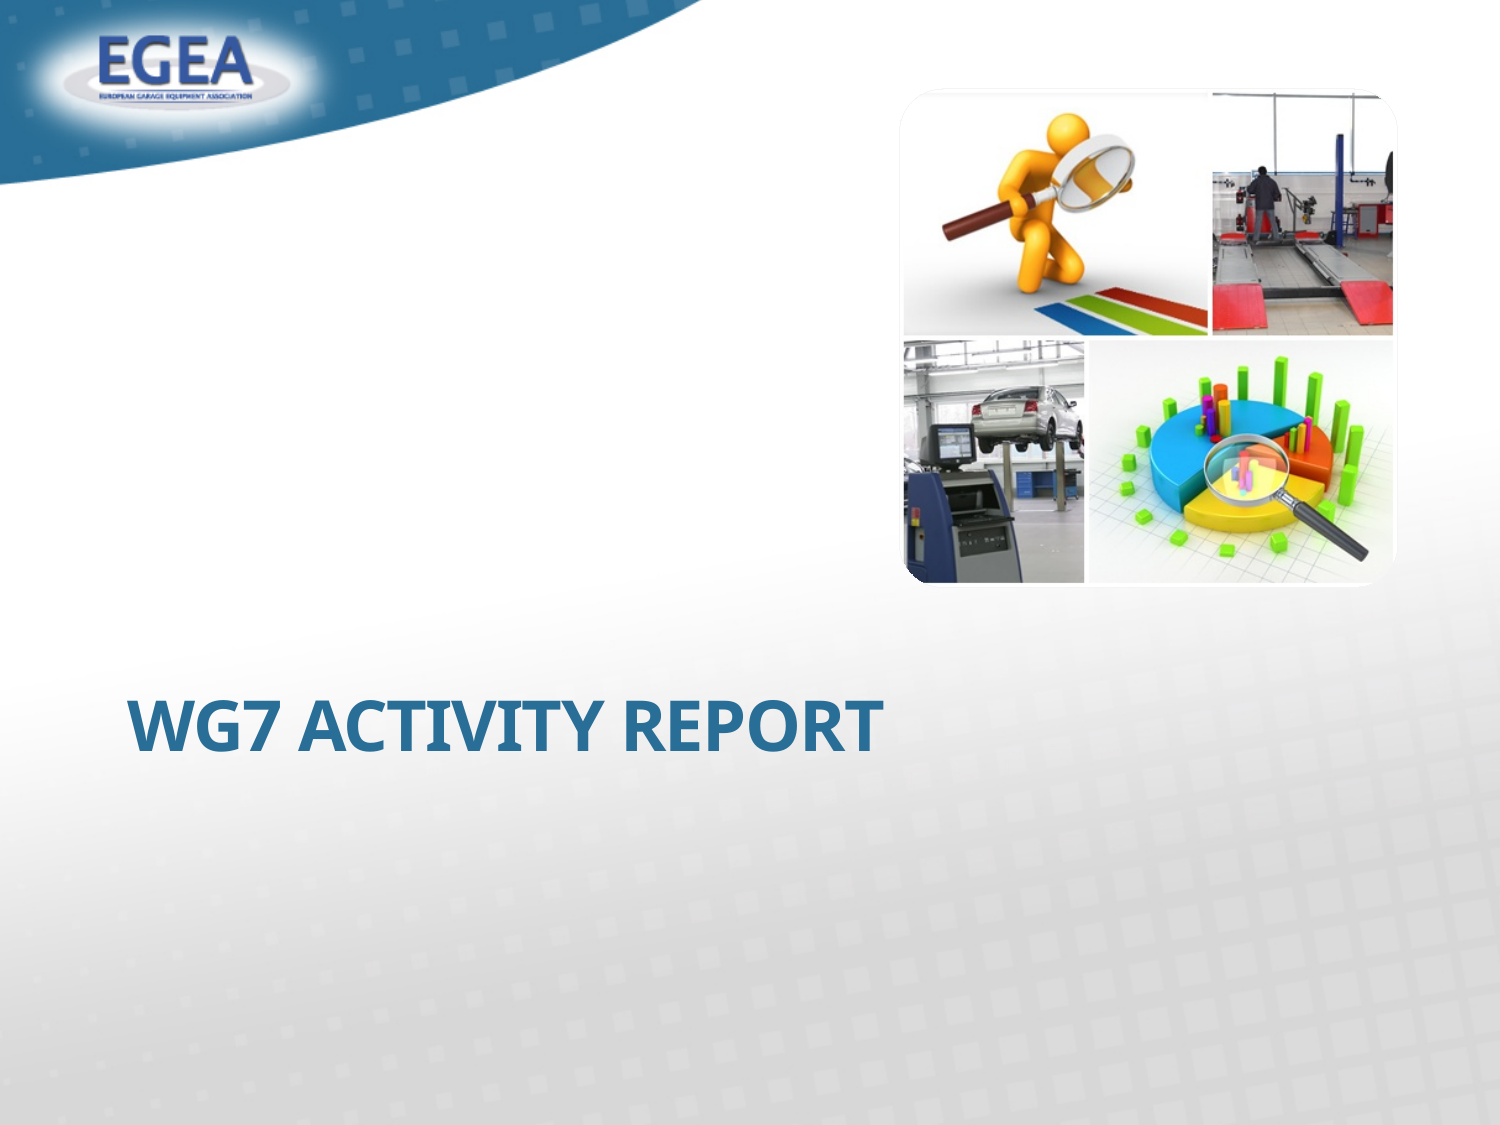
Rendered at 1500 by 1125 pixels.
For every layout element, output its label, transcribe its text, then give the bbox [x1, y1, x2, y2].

picture [0, 0, 1500, 1125]
title WG7 activity report [106, 670, 1382, 894]
